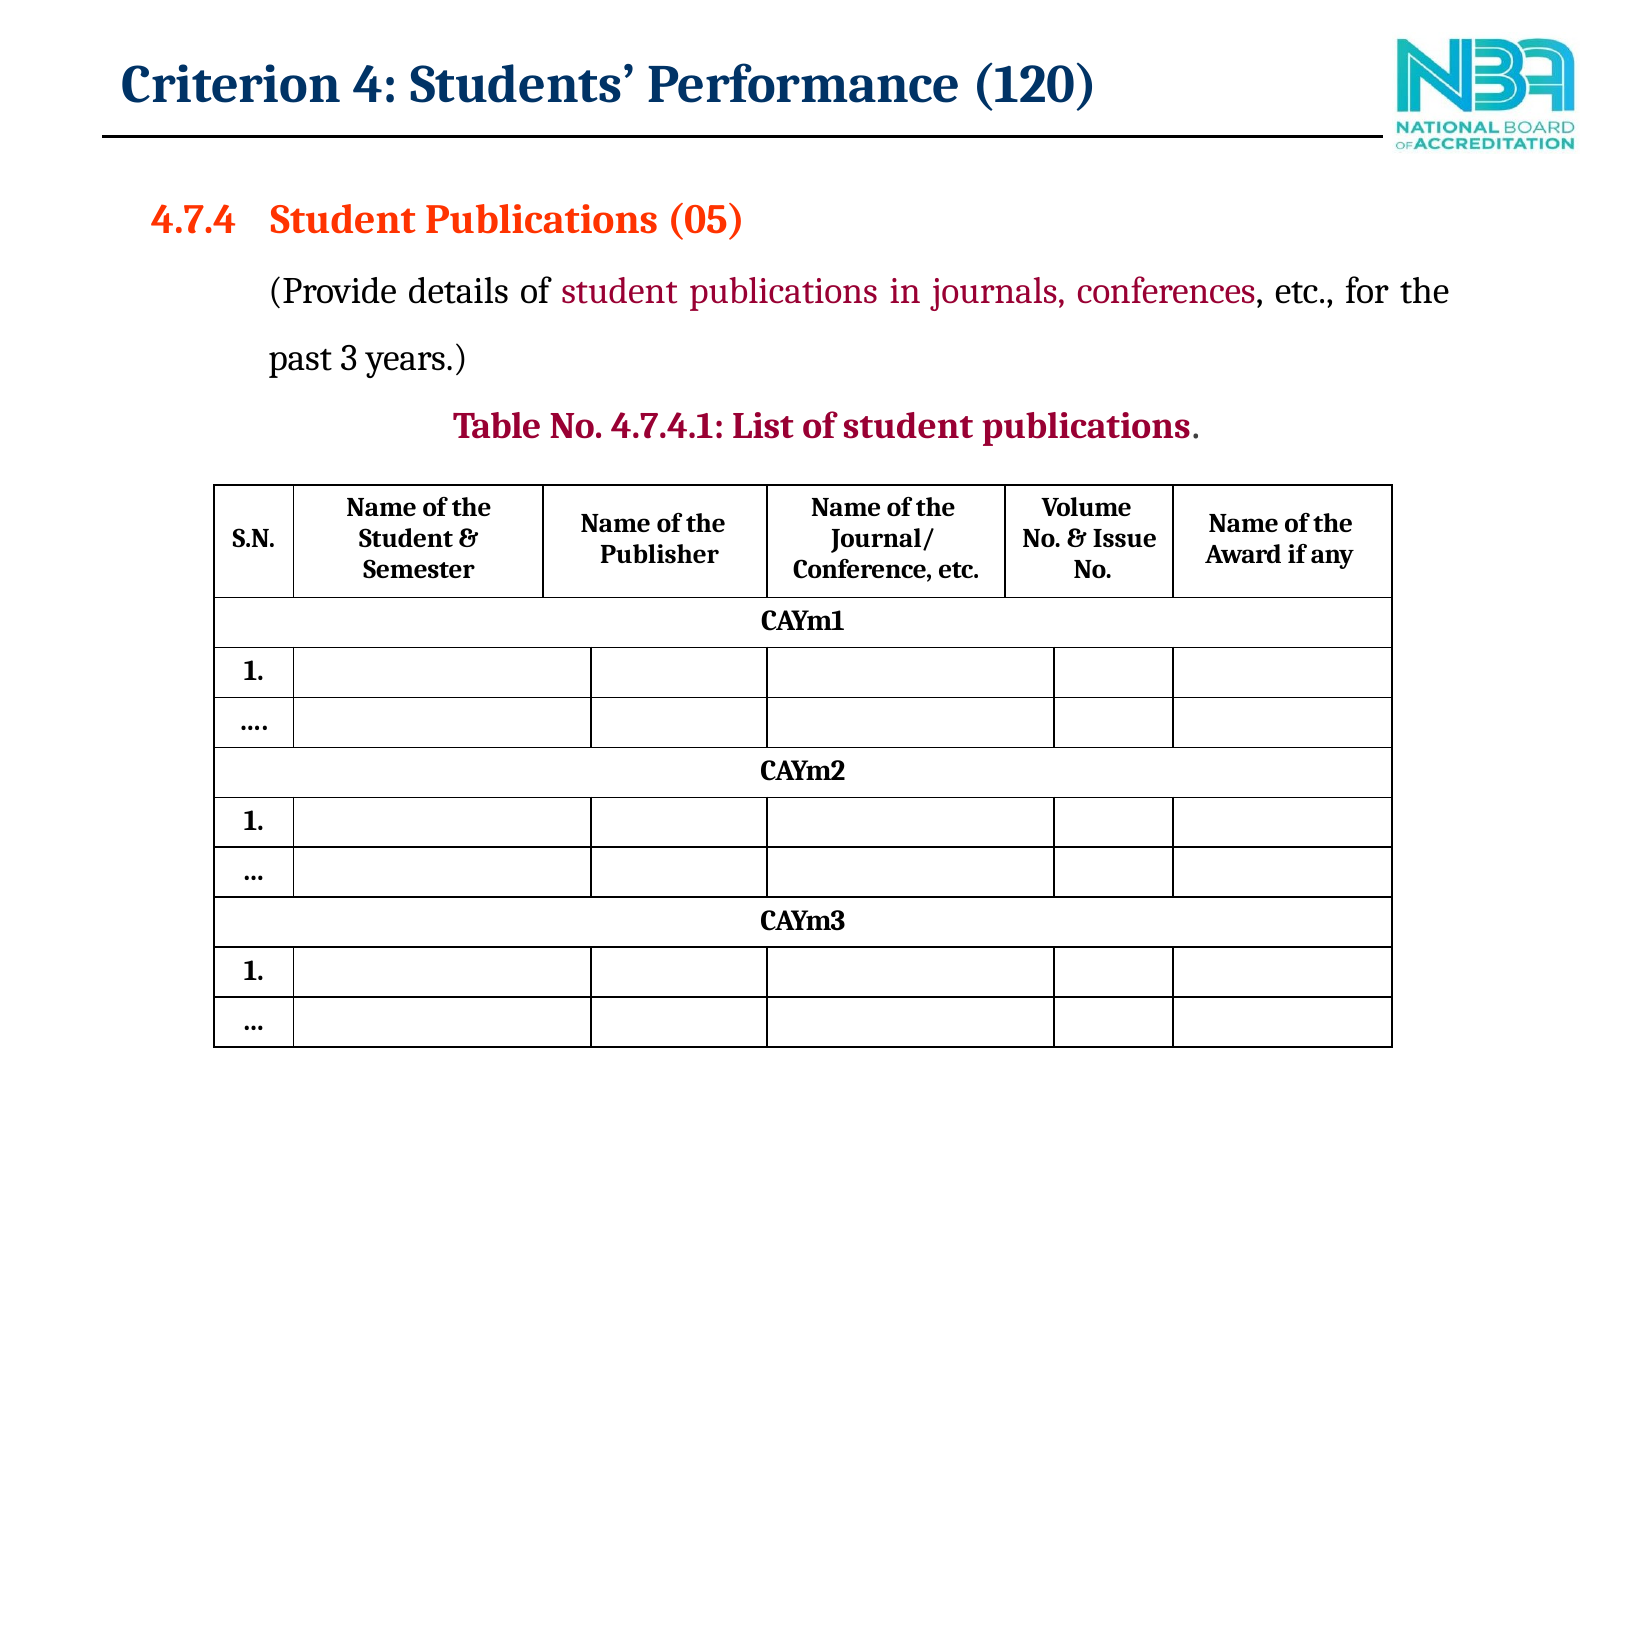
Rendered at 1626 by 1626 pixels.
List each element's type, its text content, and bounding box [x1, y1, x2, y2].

table_cell [768, 798, 1053, 846]
table_cell [294, 798, 590, 846]
table_cell [1055, 698, 1172, 747]
table_cell [592, 948, 766, 996]
title Criterion 4: Students’ Performance (120) [119, 137, 1139, 320]
table_cell … [215, 848, 293, 896]
table_cell 1. [215, 798, 293, 846]
table_cell [1055, 648, 1172, 697]
title Criterion 4: Students’ Performance (120) [119, 46, 1139, 136]
table_cell [768, 848, 1053, 896]
table_cell [294, 698, 590, 747]
table_cell [1055, 848, 1172, 896]
picture [1391, 32, 1581, 155]
table_header Volume No. & Issue No. [1006, 486, 1172, 597]
table_cell [1055, 998, 1172, 1046]
table_cell [592, 698, 766, 747]
table_cell [1174, 848, 1391, 896]
table_header Name of the Journal/ Conference, etc. [768, 486, 1004, 597]
table_cell [592, 648, 766, 697]
table_cell [294, 648, 590, 697]
table_cell [768, 948, 1053, 996]
table_cell 1. [215, 648, 293, 697]
table_cell [1174, 948, 1391, 996]
table_cell CAYm1 [215, 598, 1391, 647]
table_cell [592, 998, 766, 1046]
table_cell CAYm3 [215, 898, 1391, 946]
table_cell … [215, 998, 293, 1046]
table_cell [294, 848, 590, 896]
table_cell [592, 848, 766, 896]
table_header Name of the Student & Semester [294, 486, 542, 597]
table_cell CAYm2 [215, 748, 1391, 797]
table_cell [768, 698, 1053, 747]
table_cell 1. [215, 948, 293, 996]
table_cell [592, 798, 766, 846]
table_header S.N. [215, 486, 293, 597]
text_box 4.7.4 Student Publications (05) (Provide details of student publications in journals, conferences, etc., for the past 3 years.) Table No. 4.7.4.1: List of student publications. [149, 163, 1510, 446]
table_cell [1174, 648, 1391, 697]
table_cell [1174, 798, 1391, 846]
table_cell [1055, 798, 1172, 846]
table_cell …. [215, 698, 293, 747]
table_header Name of the Award if any [1174, 486, 1391, 597]
table_cell [768, 648, 1053, 697]
table_cell [768, 998, 1053, 1046]
table_header Name of the Publisher [544, 486, 766, 597]
table_cell [1174, 698, 1391, 747]
table_cell [294, 998, 590, 1046]
table_cell [294, 948, 590, 996]
table_cell [1055, 948, 1172, 996]
table_cell [1174, 998, 1391, 1046]
